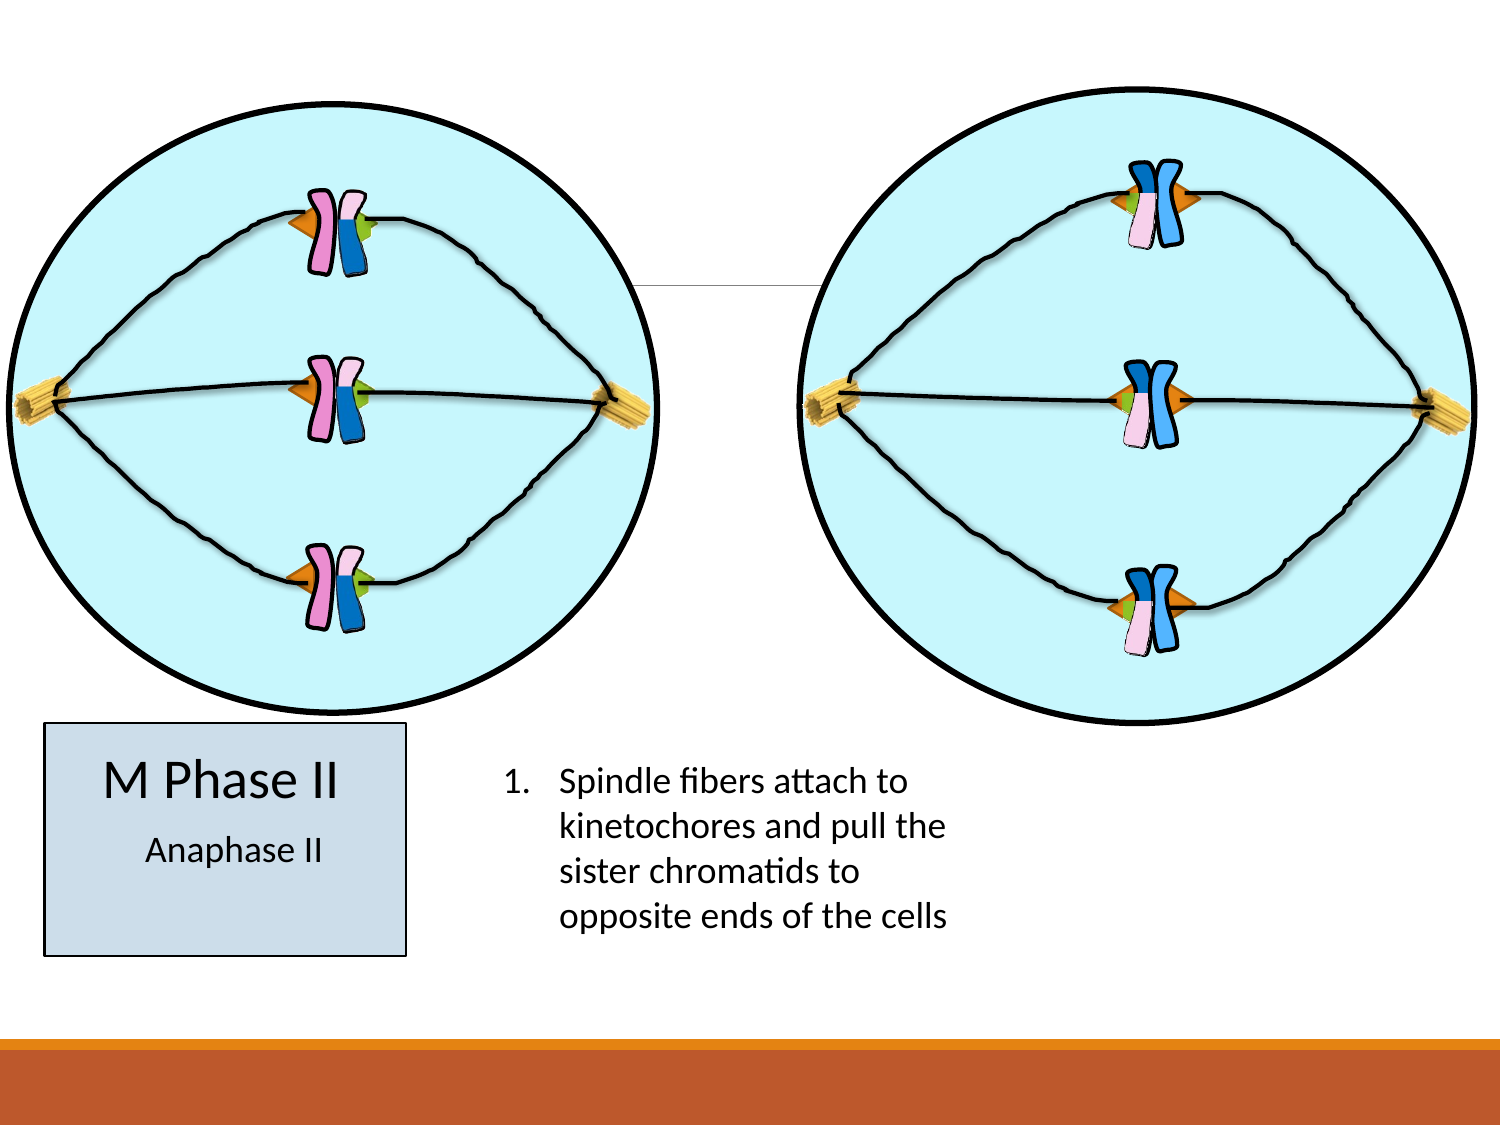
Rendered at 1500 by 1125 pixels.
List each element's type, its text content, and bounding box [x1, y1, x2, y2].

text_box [288, 356, 331, 442]
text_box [1163, 160, 1201, 247]
picture [332, 544, 376, 635]
text_box [7, 381, 656, 714]
text_box [43, 722, 407, 957]
text_box [386, 216, 602, 379]
text_box [1209, 191, 1417, 385]
picture [801, 371, 867, 430]
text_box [1150, 565, 1196, 652]
text_box M Phase II [87, 734, 407, 817]
text_box Spindle fibers attach to kinetochores and pull the sister chromatids to opposite ends of the cells [488, 748, 976, 1011]
text_box [84, 238, 586, 396]
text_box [1149, 361, 1196, 449]
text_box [1107, 568, 1155, 659]
text_box [10, 102, 657, 376]
picture [335, 188, 378, 279]
picture [332, 355, 376, 446]
text_box Anaphase II [130, 817, 450, 878]
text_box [1111, 161, 1158, 252]
text_box [863, 429, 1104, 603]
text_box [875, 219, 1406, 401]
text_box [799, 434, 1473, 725]
text_box [876, 392, 1103, 403]
text_box [84, 380, 285, 401]
picture [1403, 372, 1483, 456]
text_box [854, 192, 1108, 369]
text_box [385, 390, 586, 404]
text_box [288, 189, 334, 276]
picture [581, 366, 663, 450]
text_box [74, 211, 285, 375]
text_box [876, 405, 1406, 583]
text_box [1204, 398, 1406, 409]
picture [12, 370, 78, 430]
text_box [1106, 361, 1148, 451]
text_box [385, 417, 586, 586]
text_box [286, 544, 332, 631]
text_box [800, 88, 1475, 381]
text_box [80, 421, 283, 583]
text_box [1204, 430, 1407, 610]
